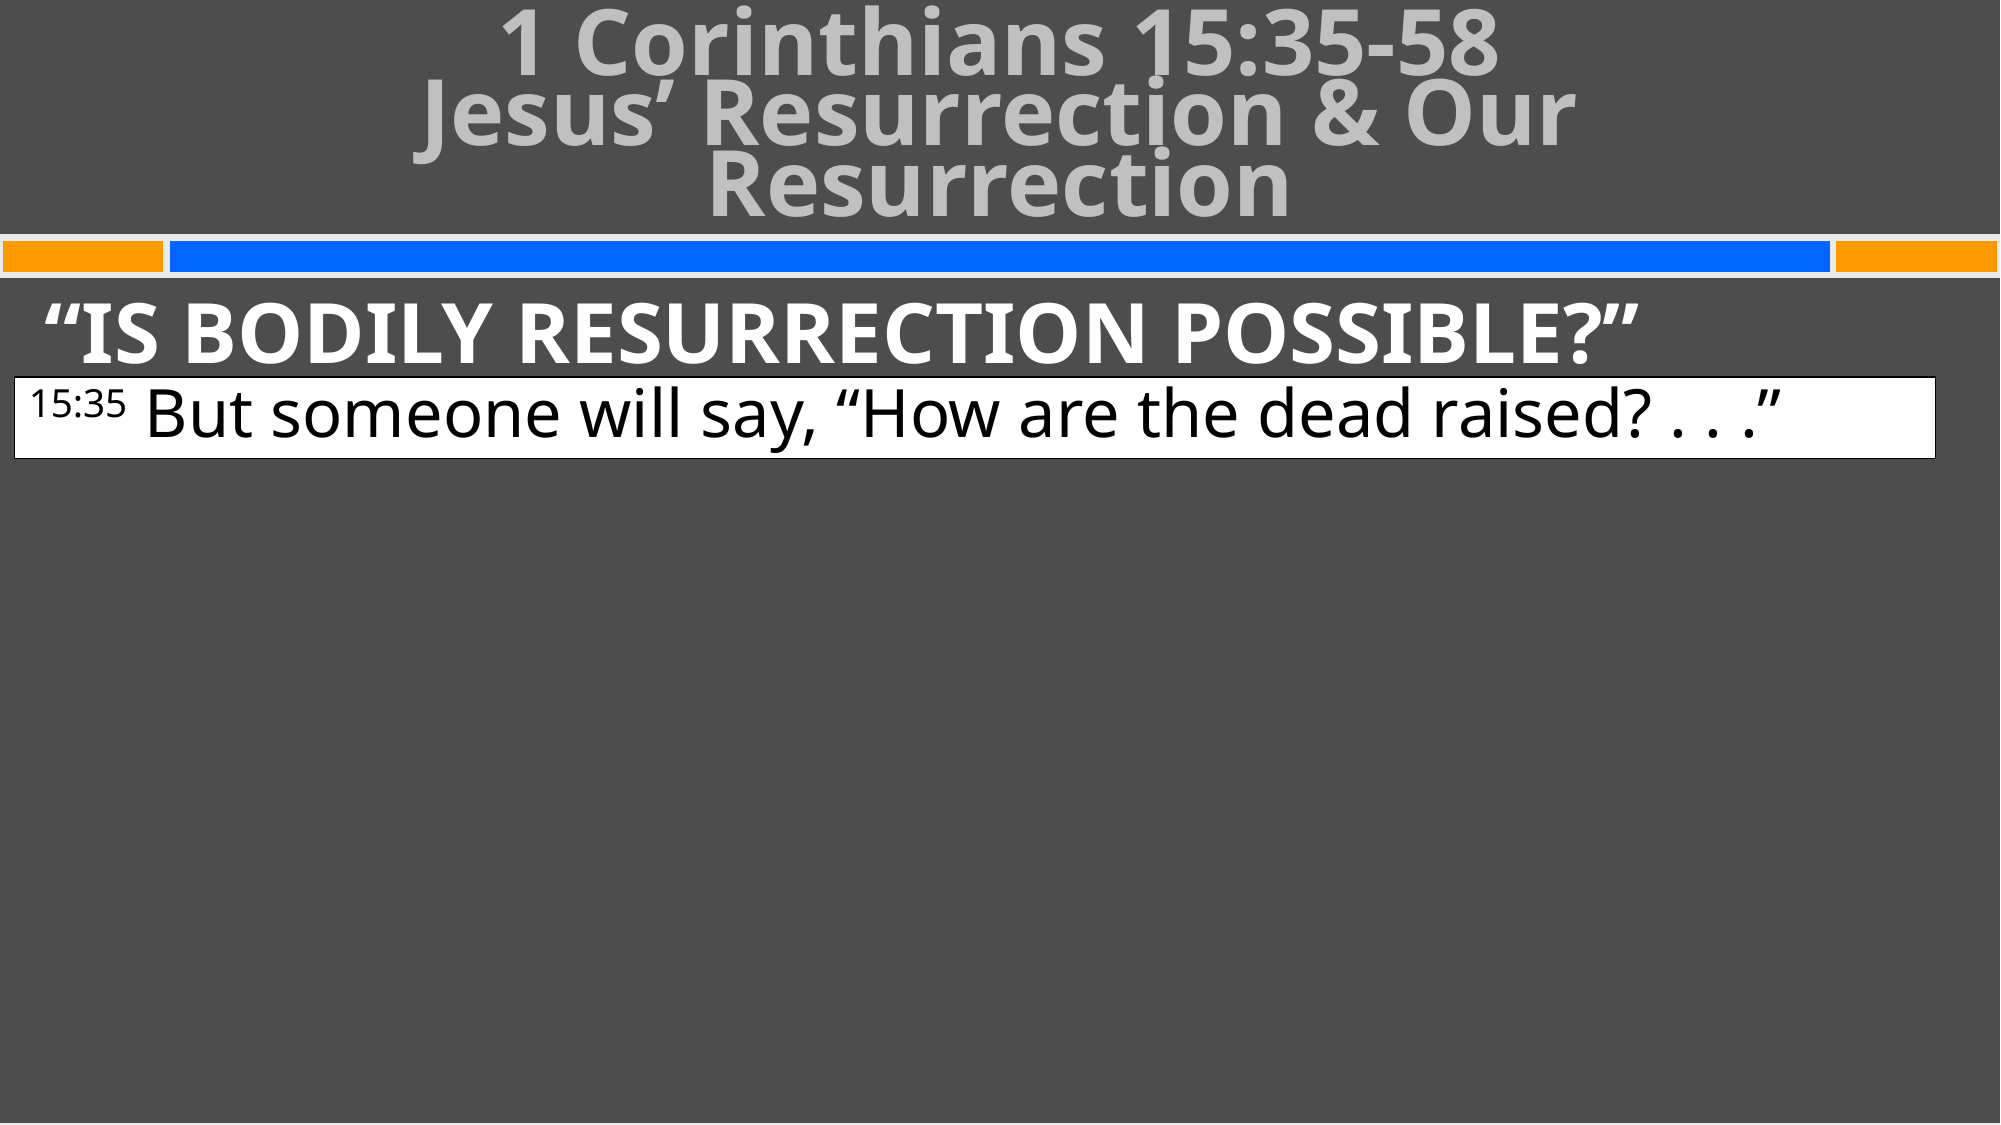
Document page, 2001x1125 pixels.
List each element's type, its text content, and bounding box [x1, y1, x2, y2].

text_box 15:35 But someone will say, “How are the dead raised? . . .” [14, 377, 1936, 459]
list “IS BODILY RESURRECTION POSSIBLE?” [29, 299, 1964, 1101]
title 1 Corinthians 15:35-58 Jesus’ Resurrection & Our Resurrection [99, 44, 1901, 213]
